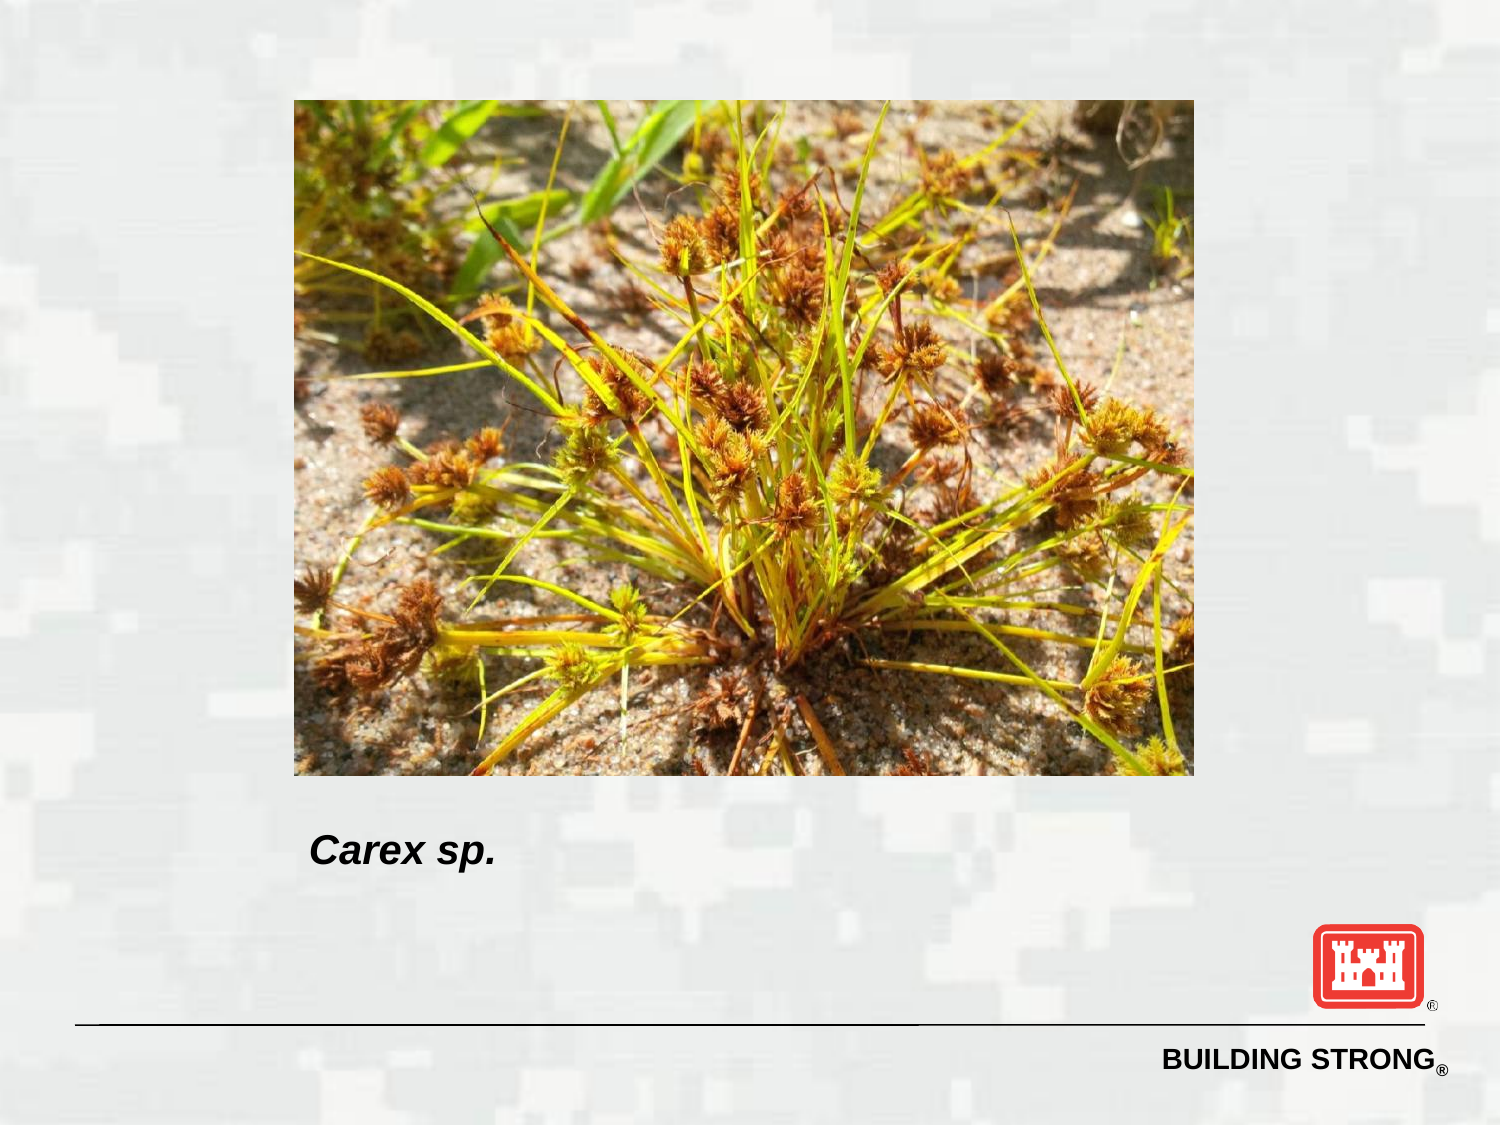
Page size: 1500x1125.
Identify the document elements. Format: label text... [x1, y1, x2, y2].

title Carex sp. [293, 787, 1195, 881]
picture [0, 0, 1500, 1125]
